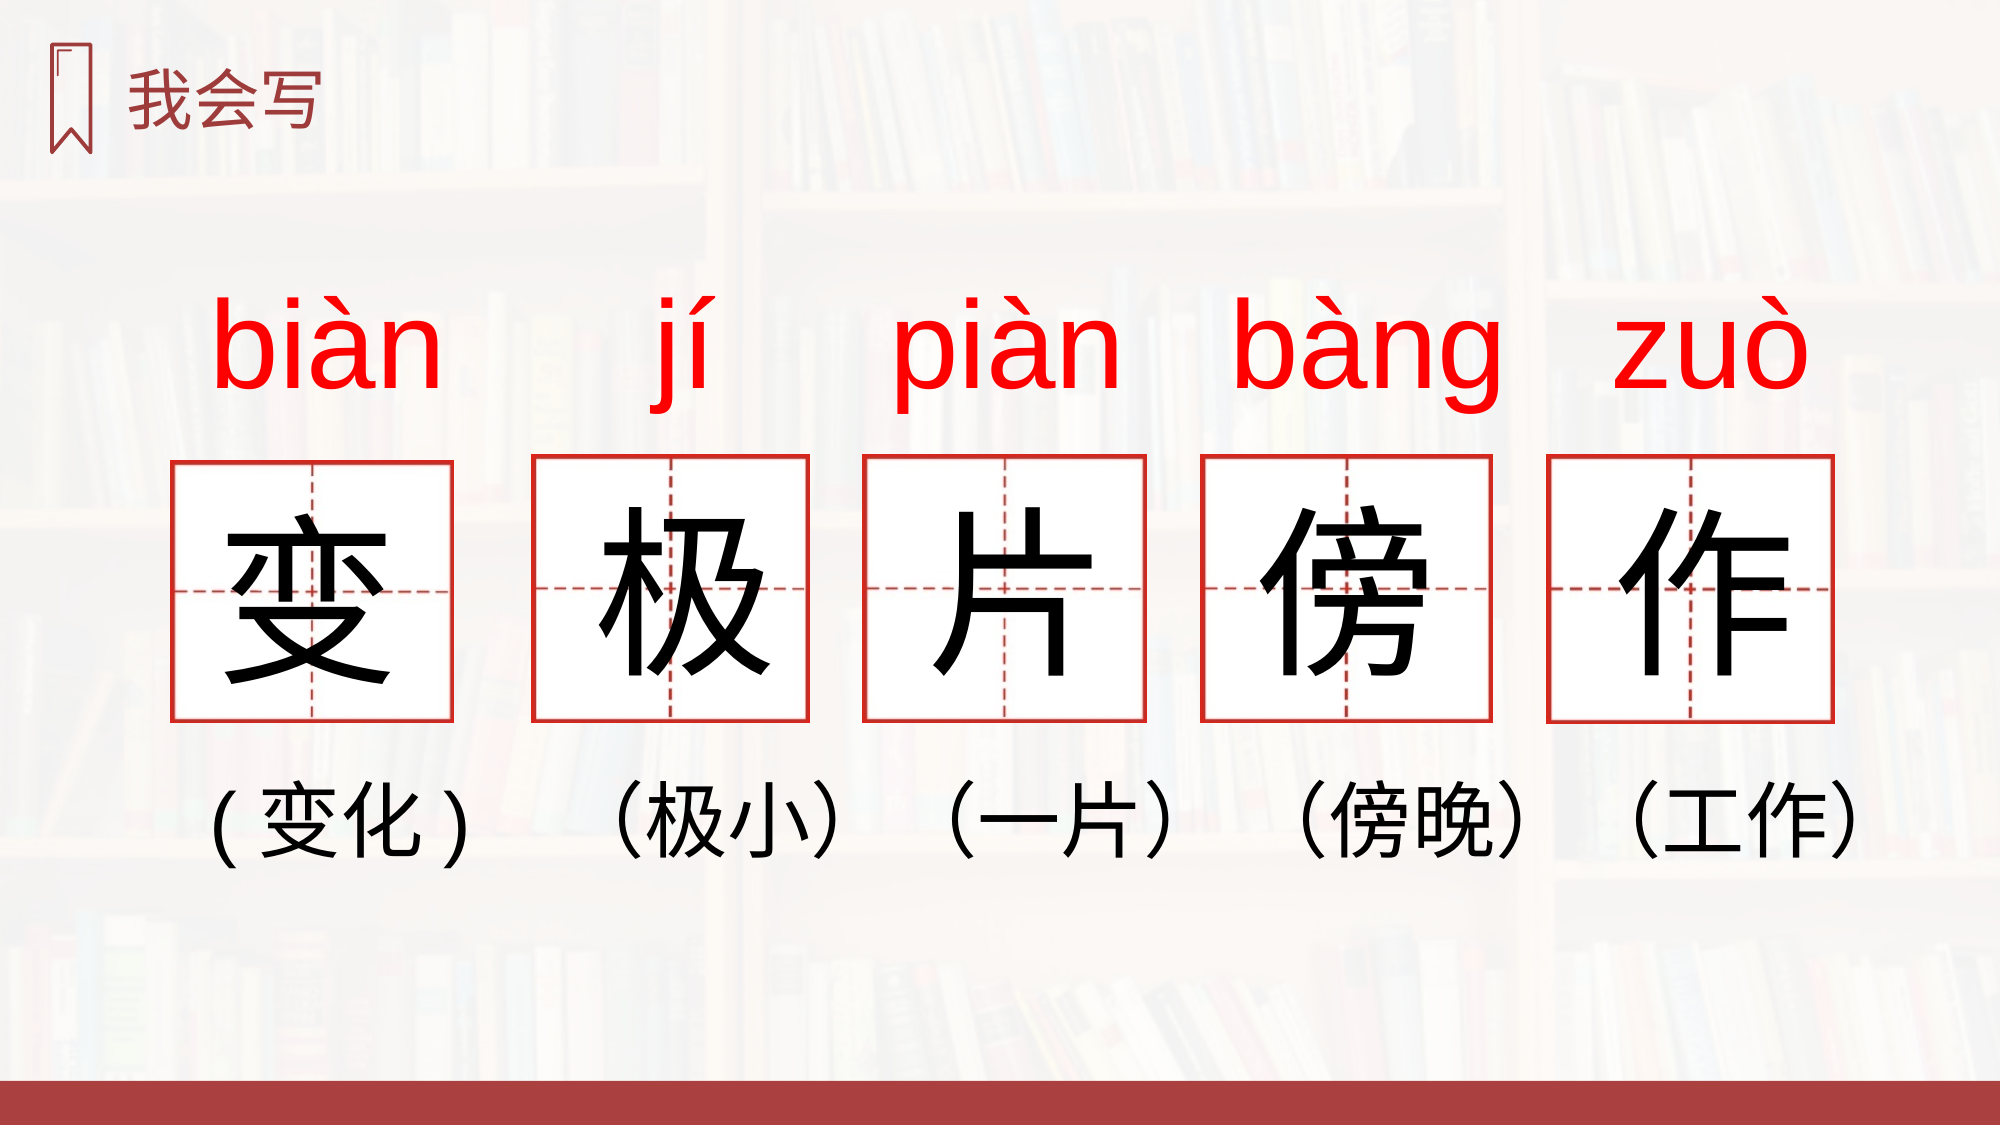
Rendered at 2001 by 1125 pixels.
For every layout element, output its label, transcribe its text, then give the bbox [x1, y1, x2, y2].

text_box (变化) （极小）（一片） （傍晚）（工作） [479, 758, 2000, 878]
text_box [49, 42, 343, 155]
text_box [1546, 442, 1835, 863]
text_box biàn jí piàn bàng zuò [189, 253, 2000, 424]
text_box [531, 442, 810, 863]
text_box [170, 460, 479, 898]
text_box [1200, 442, 1493, 863]
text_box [862, 442, 1147, 863]
